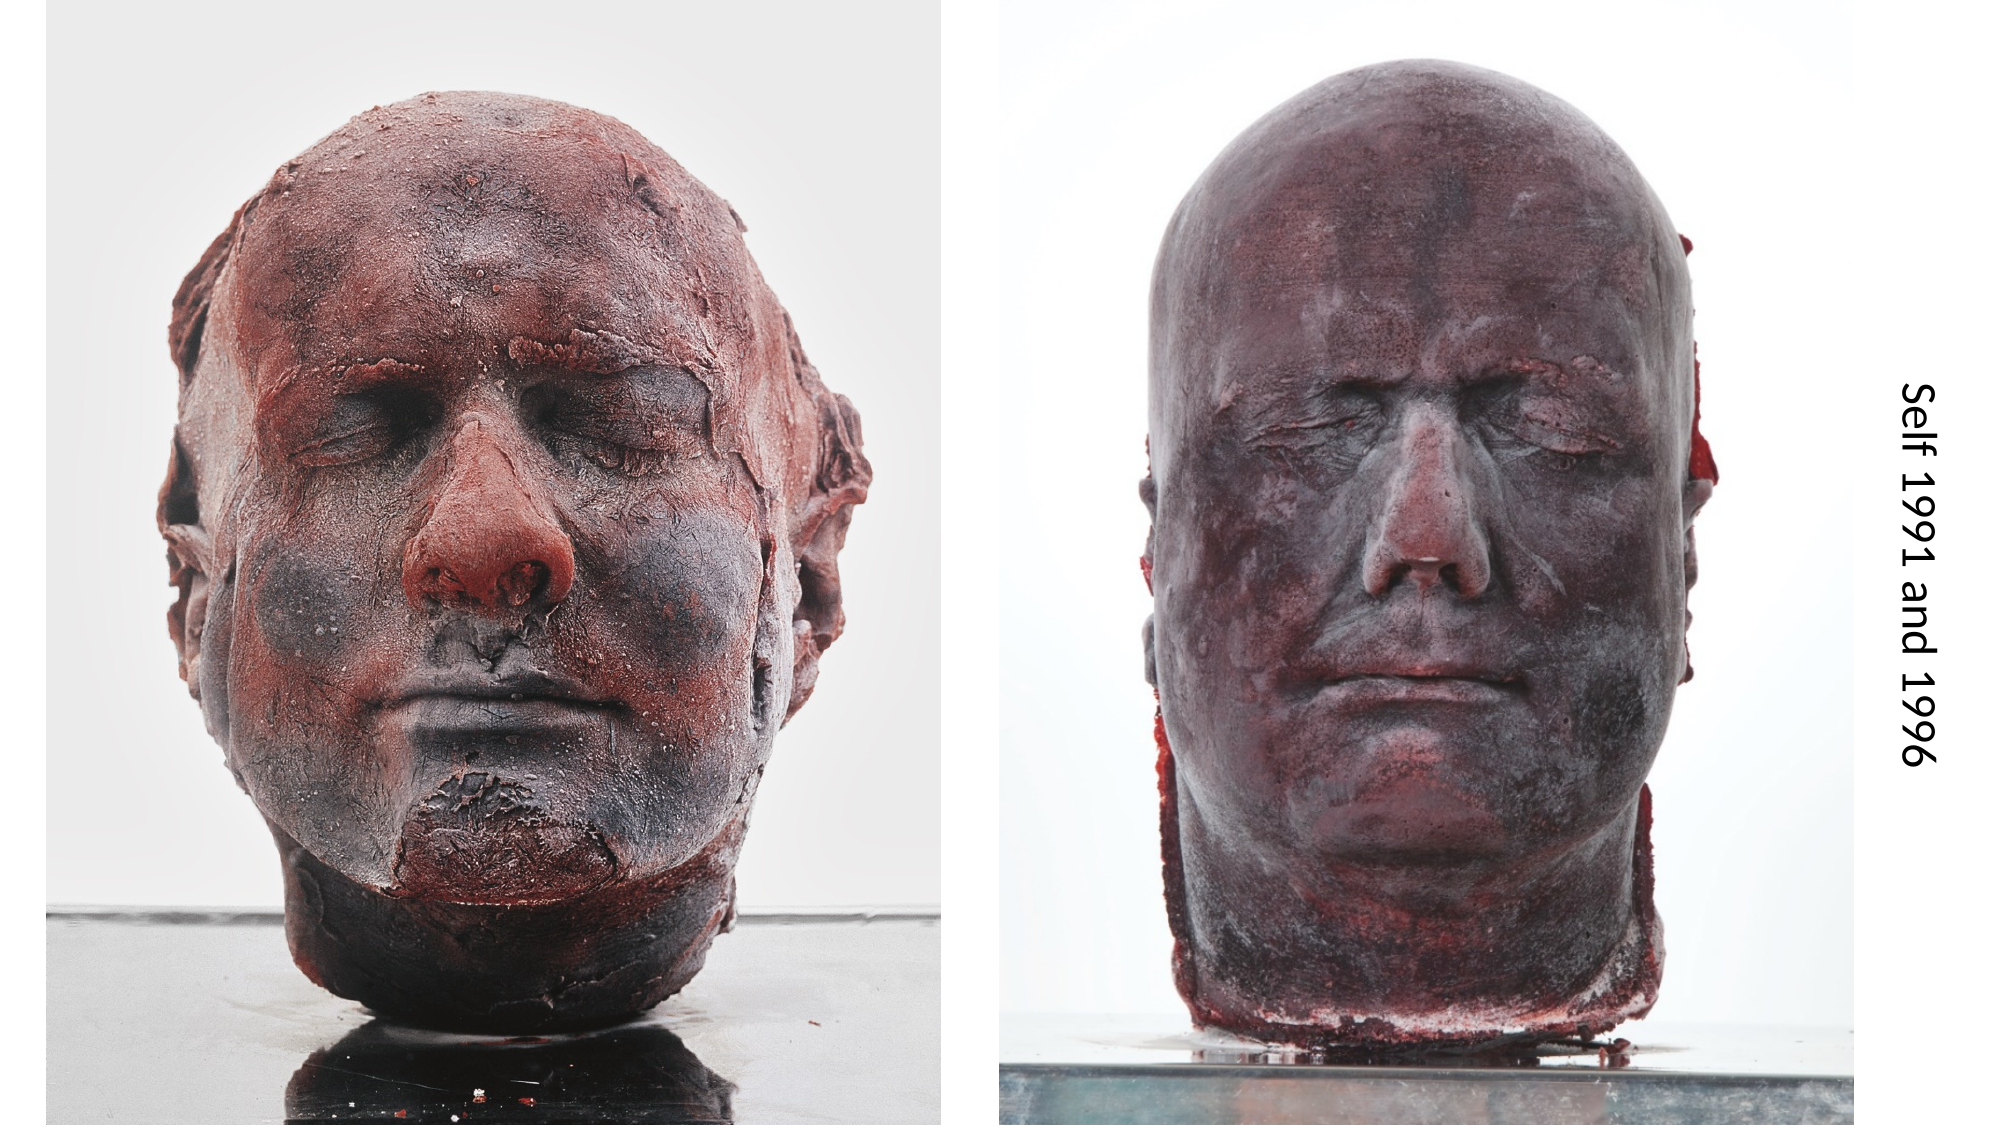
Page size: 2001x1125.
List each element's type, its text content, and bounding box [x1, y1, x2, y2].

picture [999, 0, 1854, 1125]
subtitle Self 1991 and 1996 [1878, 137, 1954, 1015]
picture [46, 0, 941, 1125]
